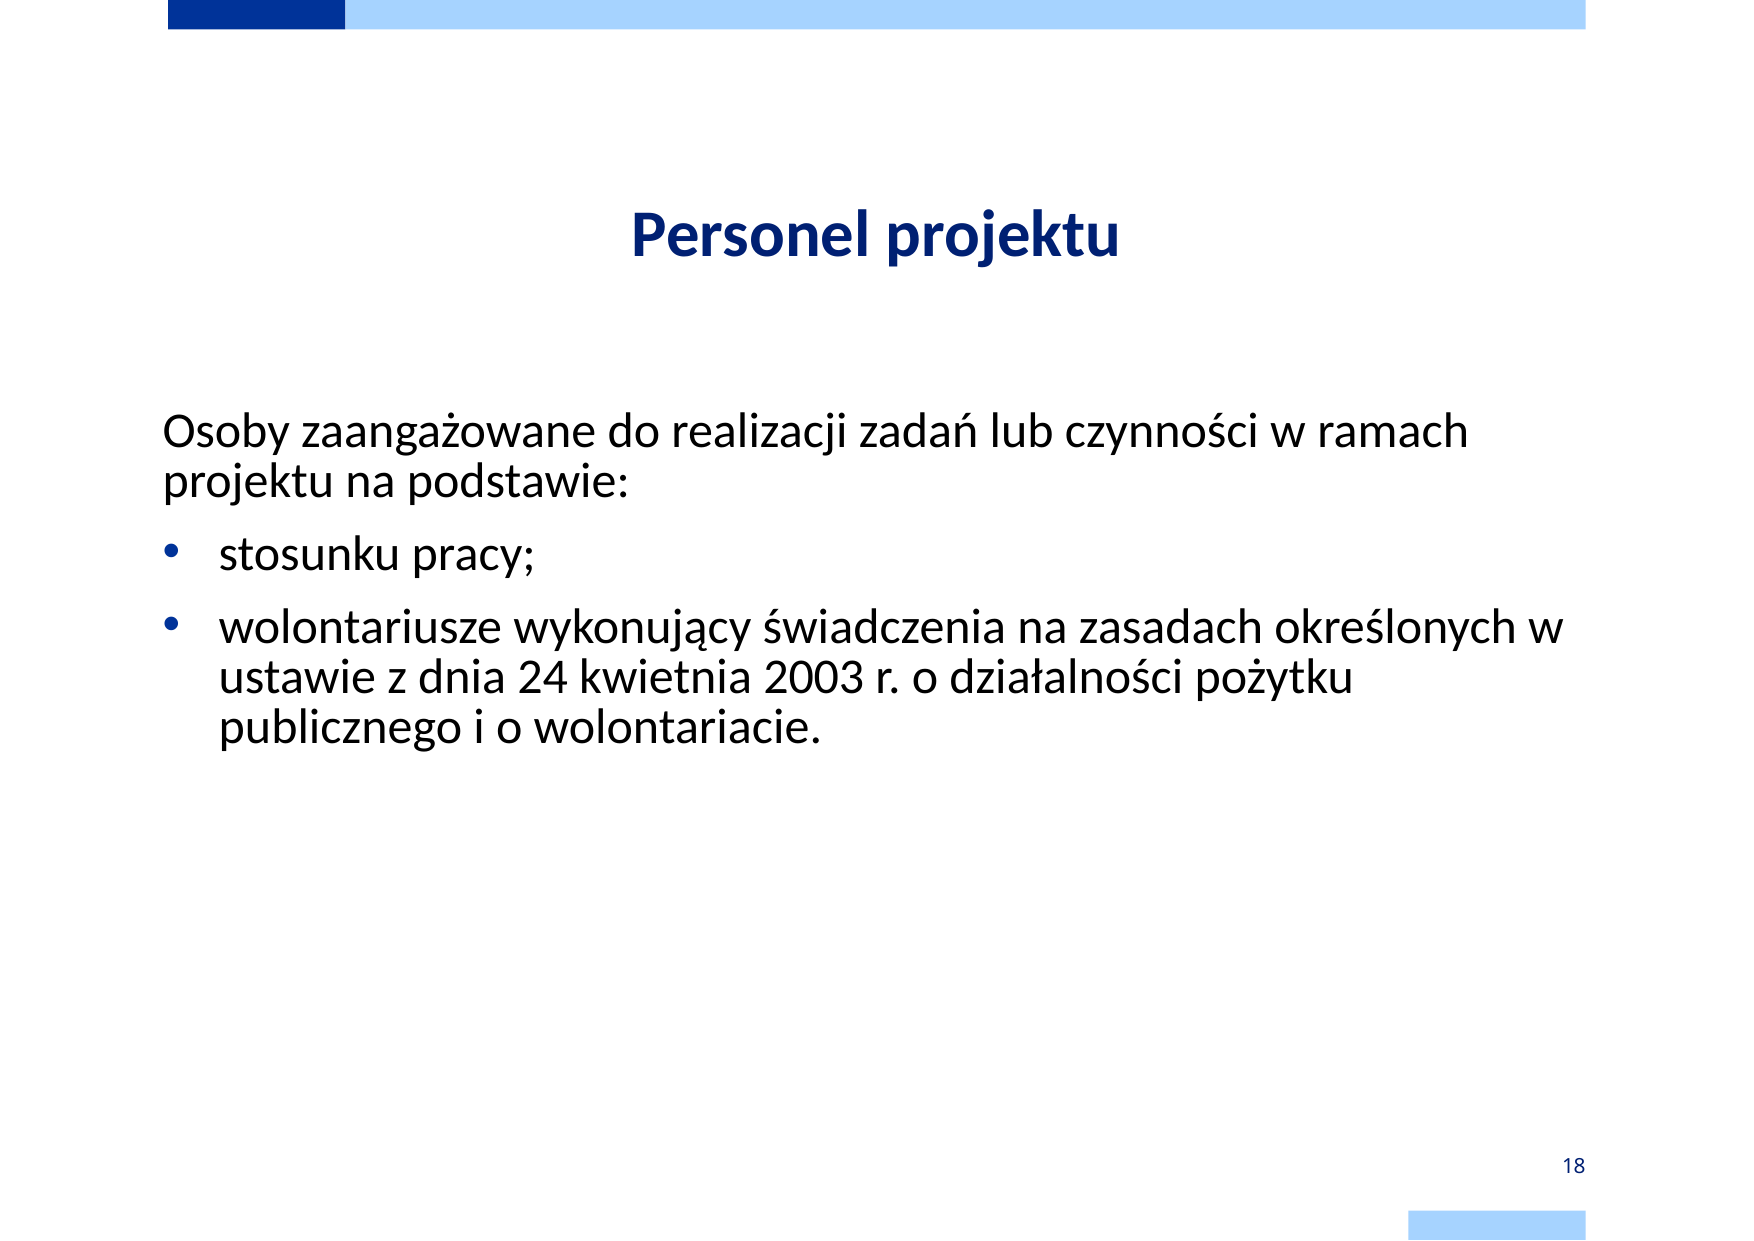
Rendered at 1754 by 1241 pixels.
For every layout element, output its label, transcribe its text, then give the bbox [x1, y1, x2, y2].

list Osoby zaangażowane do realizacji zadań lub czynności w ramach projektu na podstawie: stosunku pracy; wolontariusze wykonujący świadczenia na zasadach określonych w ustawie z dnia 24 kwietnia 2003 r. o działalności pożytku publicznego i o wolontariacie. [162, 407, 1580, 833]
title Personel projektu [168, 194, 1586, 302]
slide_number 18 [1408, 1151, 1586, 1182]
